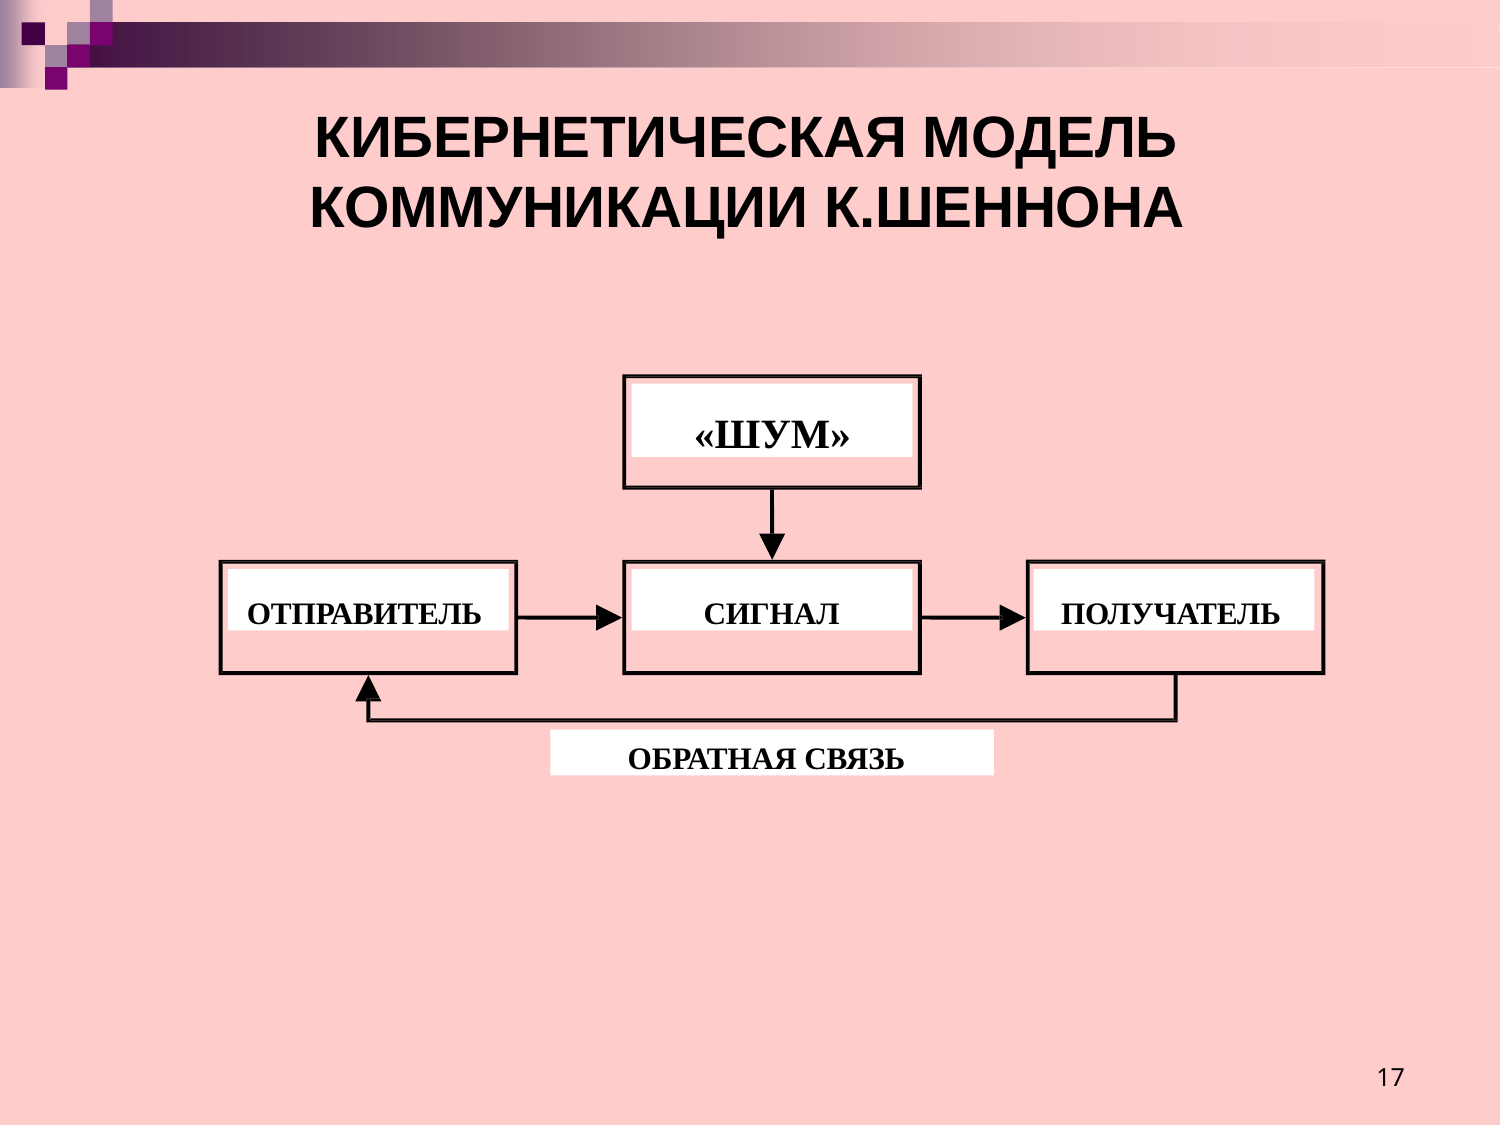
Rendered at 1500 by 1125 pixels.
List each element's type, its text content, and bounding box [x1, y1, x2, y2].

text_box [67, 44, 90, 68]
text_box [518, 604, 623, 631]
text_box ПОЛУЧАТЕЛЬ [1033, 569, 1315, 631]
text_box [622, 374, 922, 490]
text_box [622, 559, 922, 676]
text_box [45, 67, 68, 90]
text_box [355, 675, 1178, 723]
text_box [218, 559, 519, 676]
text_box ОТПРАВИТЕЛЬ [227, 569, 509, 631]
text_box [1025, 559, 1326, 676]
text_box [89, 22, 113, 46]
text_box [67, 22, 89, 44]
text_box «ШУМ» [631, 383, 913, 457]
text_box СИГНАЛ [631, 569, 913, 631]
text_box [89, 0, 113, 22]
text_box [21, 22, 45, 46]
text_box [90, 22, 1500, 68]
title КИБЕРНЕТИЧЕСКАЯ МОДЕЛЬ КОММУНИКАЦИИ К.ШЕННОНА [87, 78, 1413, 288]
text_box [759, 489, 786, 560]
text_box [0, 0, 47, 88]
text_box [921, 604, 1026, 631]
text_box ОБРАТНАЯ СВЯЗЬ [550, 729, 994, 776]
slide_number 17 [1372, 1056, 1415, 1125]
text_box [45, 45, 67, 67]
